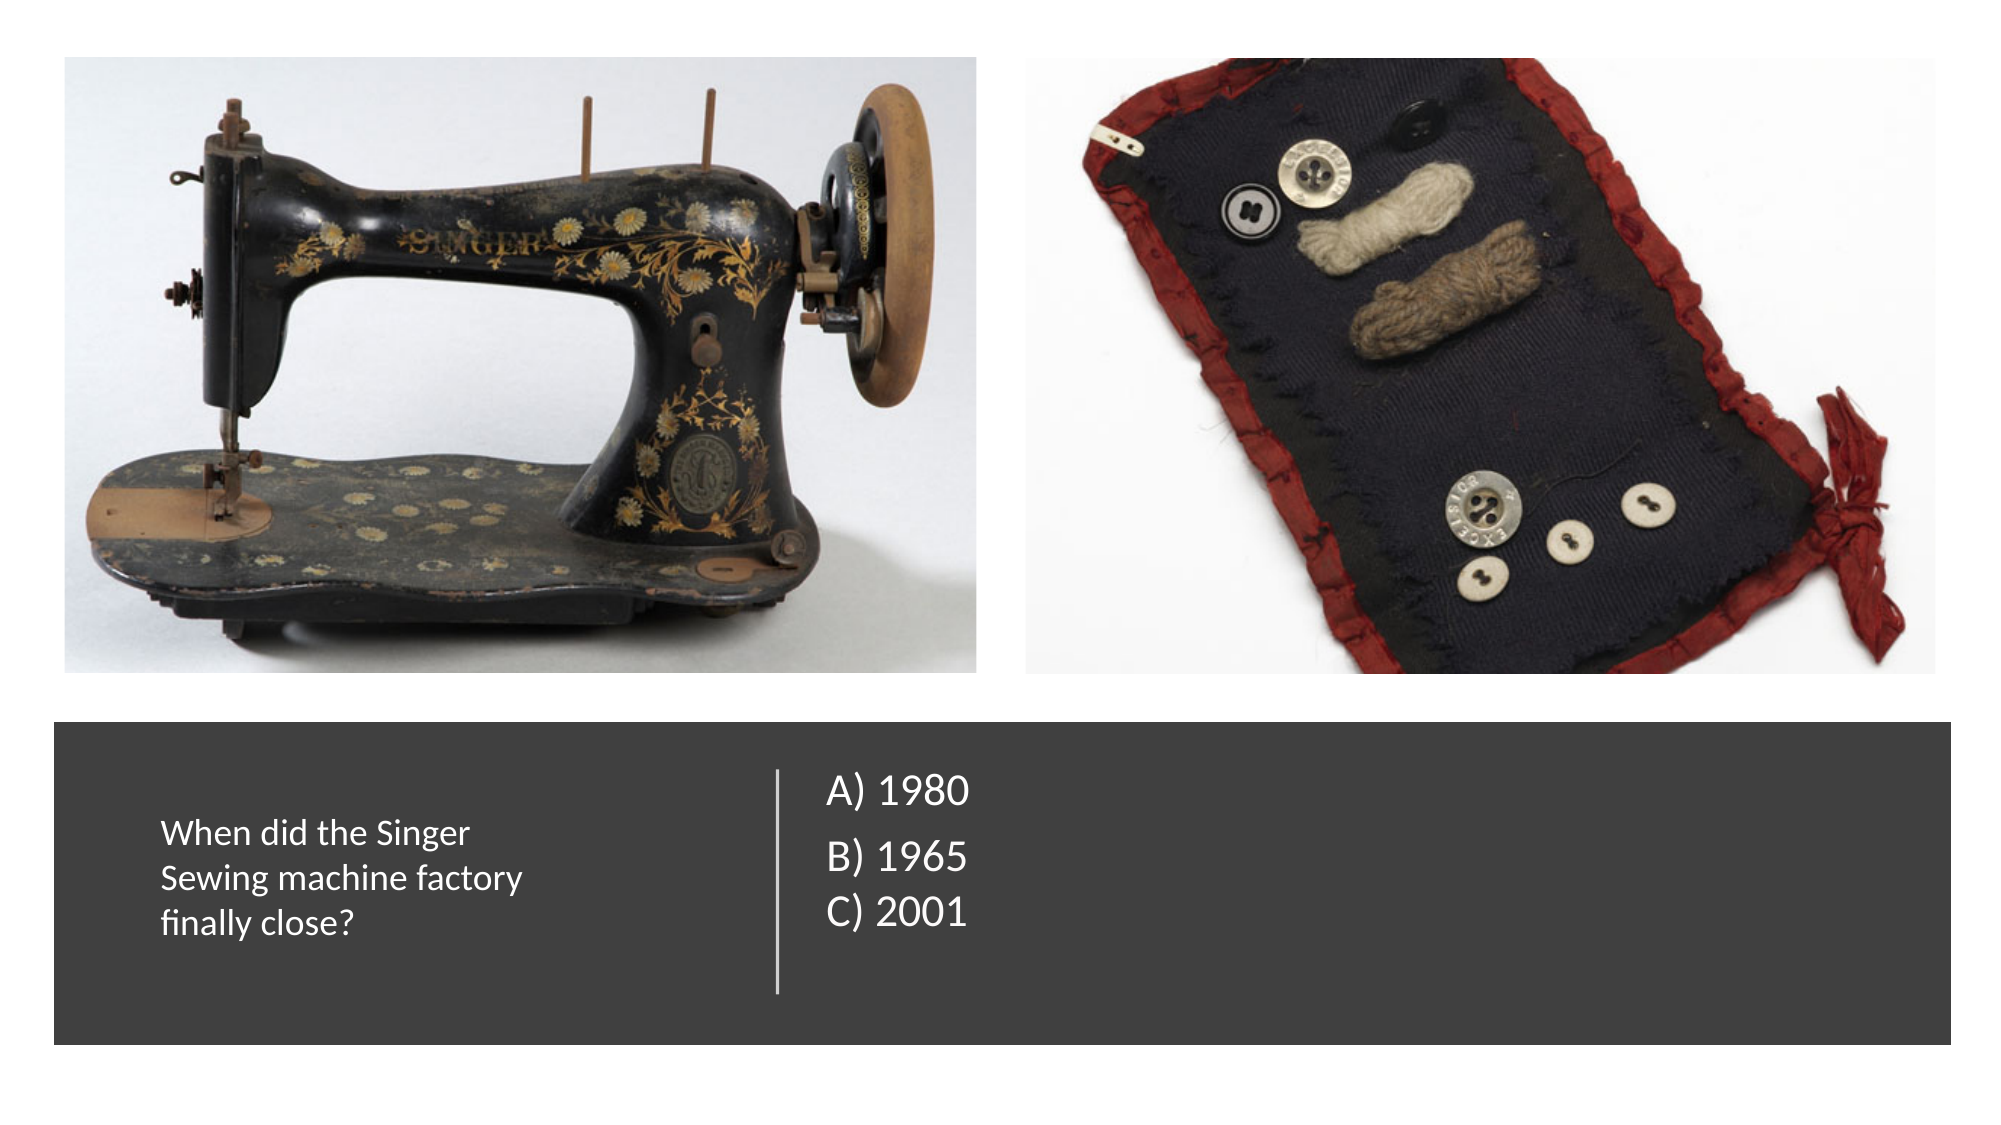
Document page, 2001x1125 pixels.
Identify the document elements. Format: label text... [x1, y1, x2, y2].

text_box [63, 731, 1942, 1036]
picture [64, 57, 977, 673]
picture [1025, 58, 1936, 674]
text_box When did the Singer Sewing machine factory finally close? [145, 800, 596, 996]
list A) 1980 [811, 757, 1872, 965]
text_box B) 1965 C) 2001 [811, 818, 1262, 944]
